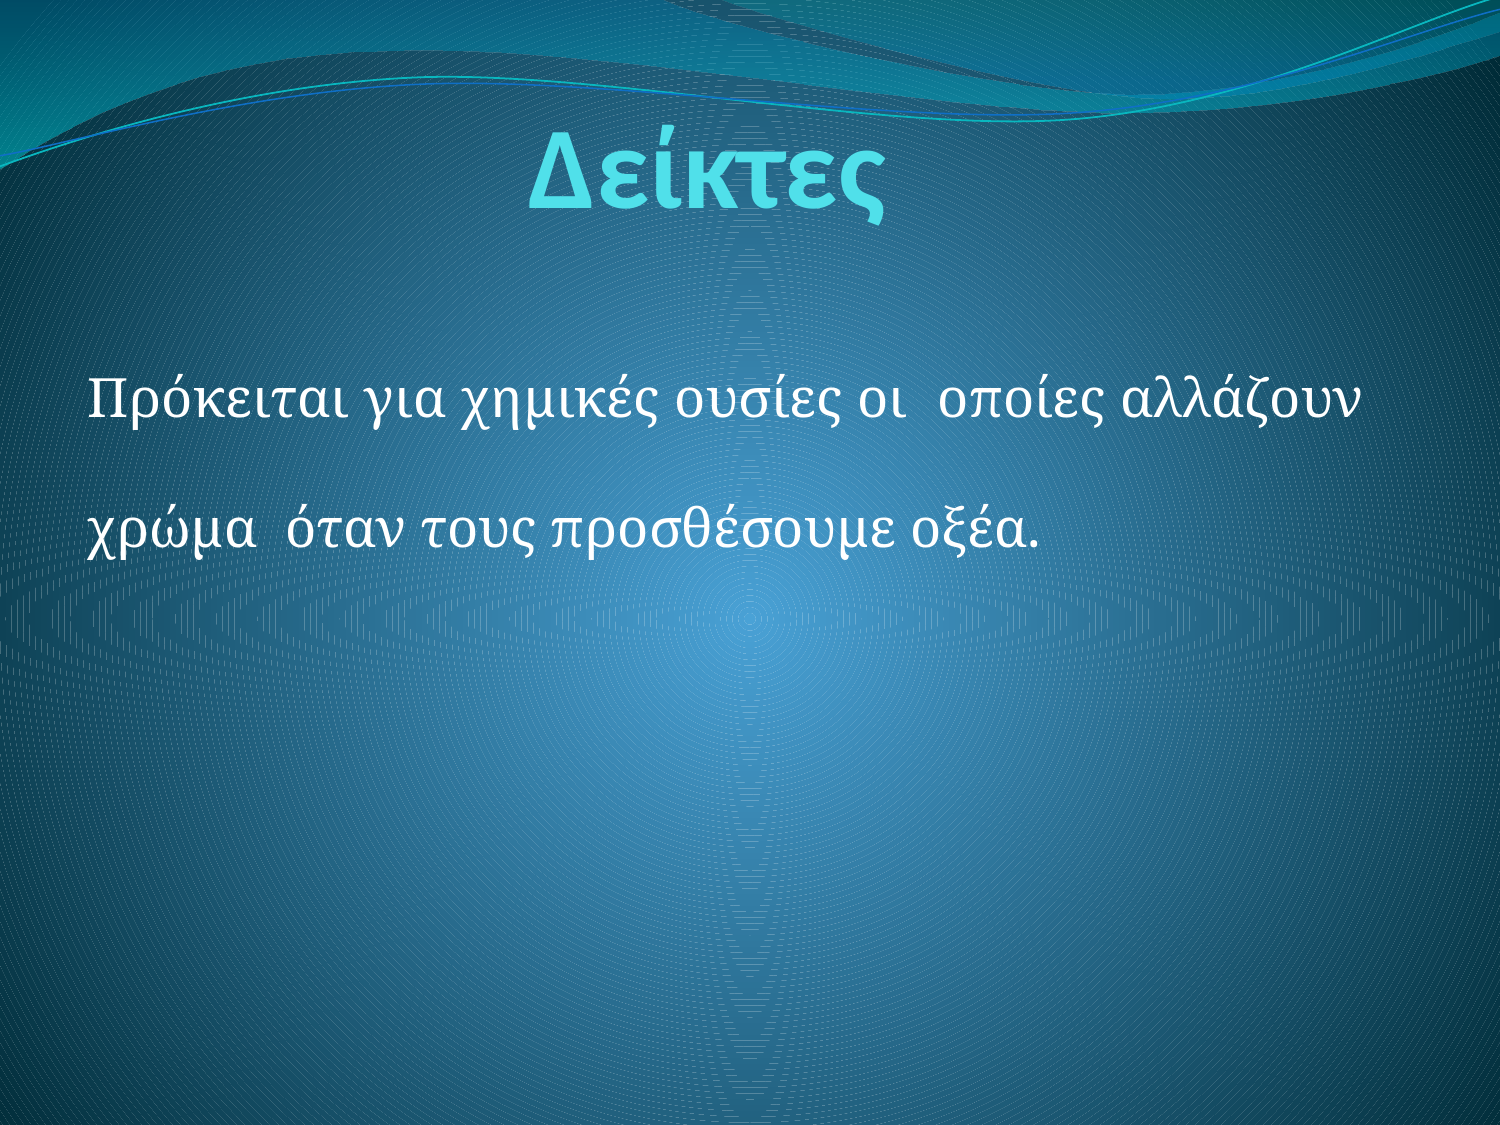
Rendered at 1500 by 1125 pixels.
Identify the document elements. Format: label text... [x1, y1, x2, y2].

title Δείκτες [64, 42, 1353, 232]
subtitle Πρόκειται για χημικές ουσίες οι οποίες αλλάζουν χρώμα όταν τους προσθέσουμε οξέα. [87, 290, 1376, 917]
